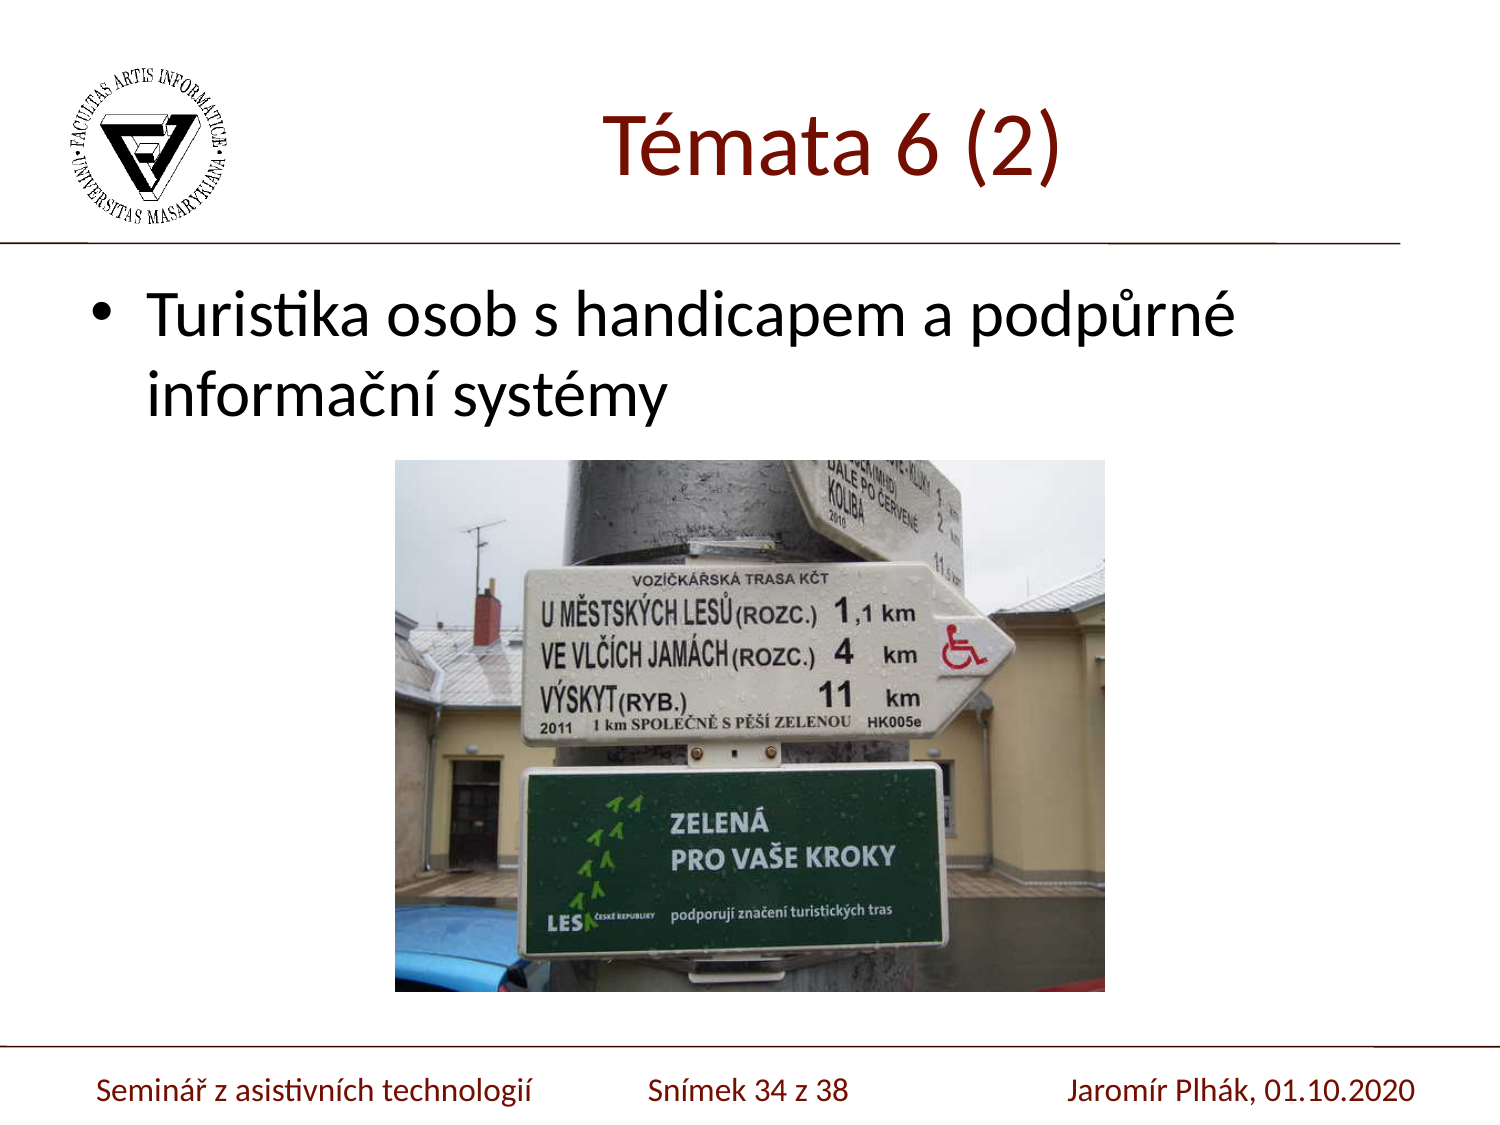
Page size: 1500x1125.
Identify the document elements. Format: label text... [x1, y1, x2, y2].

list Turistika osob s handicapem a podpůrné informační systémy [75, 262, 1425, 1005]
picture [395, 460, 1105, 993]
picture [70, 66, 231, 224]
title Témata 6 (2) [242, 45, 1425, 233]
